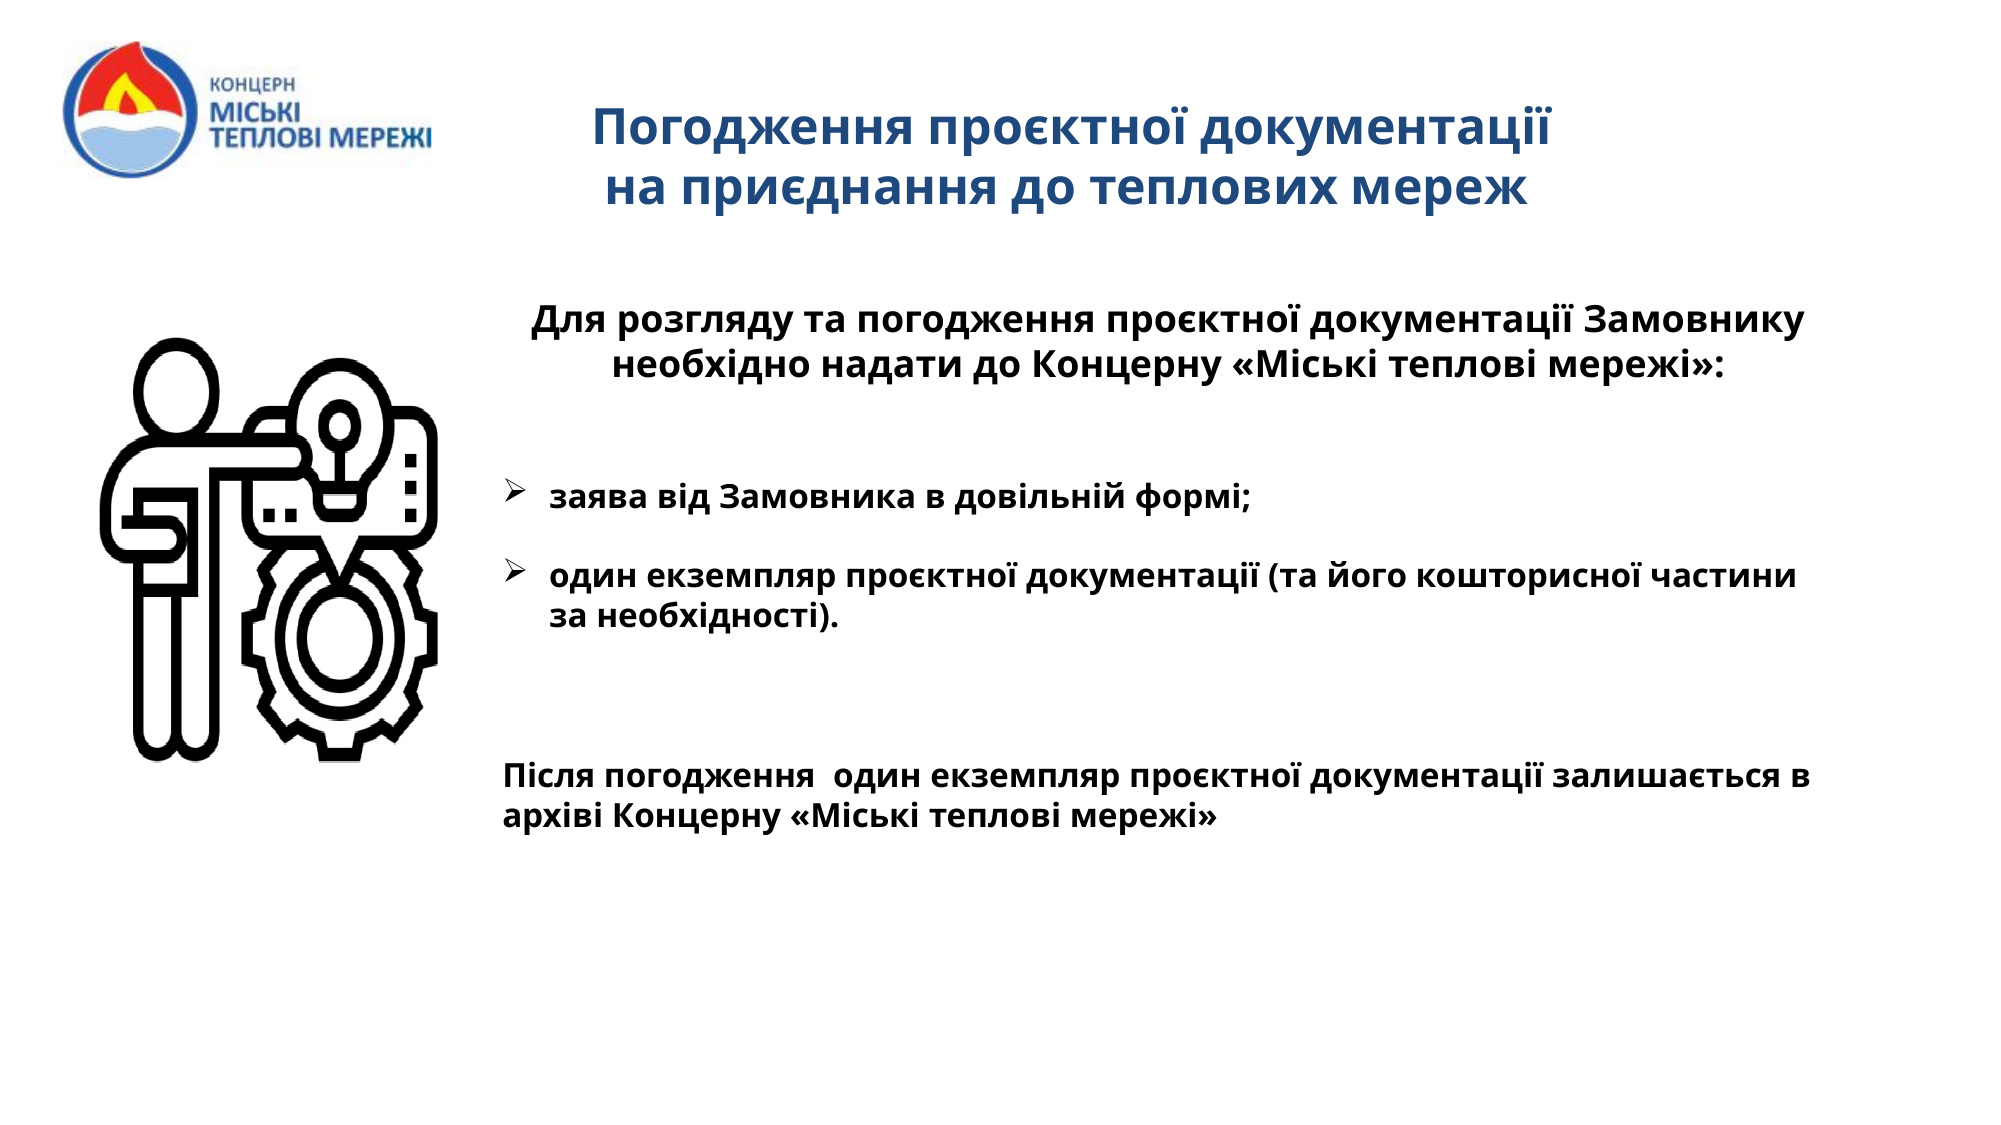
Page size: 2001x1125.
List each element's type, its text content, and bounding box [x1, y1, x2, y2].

picture [99, 337, 438, 763]
text_box Погодження проєктної документації на приєднання до теплових мереж [576, 87, 1568, 223]
text_box Для розгляду та погодження проєктної документації Замовнику необхідно надати до Концерну «Міські теплові мережі»: заява від Замовника в довільній формі; один екземпляр проєктної документації (та його кошторисної частини за необхідності). Після погодження один екземпляр проєктної документації залишається в архіві Концерну «Міські теплові мережі» [487, 287, 1850, 863]
picture [24, 37, 469, 202]
